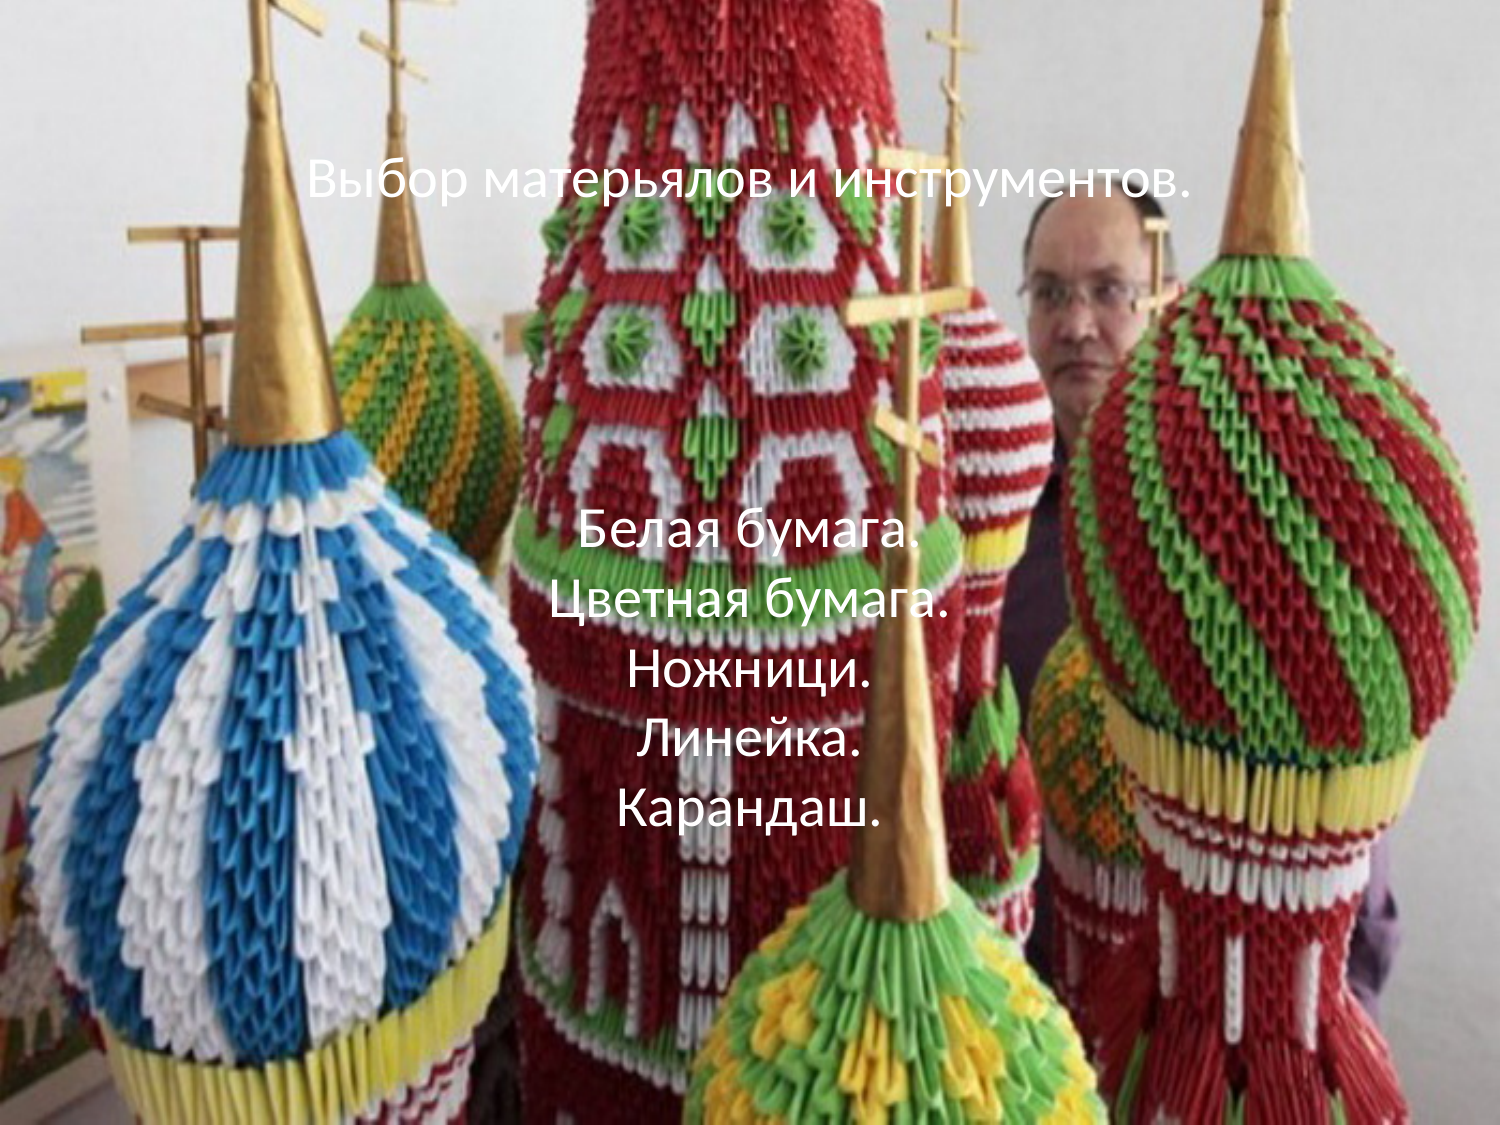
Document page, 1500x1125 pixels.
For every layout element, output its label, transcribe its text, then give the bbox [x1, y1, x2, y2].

title Выбор матерьялов и инструментов. Белая бумага. Цветная бумага. Ножници. Линейка. Карандаш. [75, 45, 1425, 233]
picture [0, 0, 1500, 1125]
